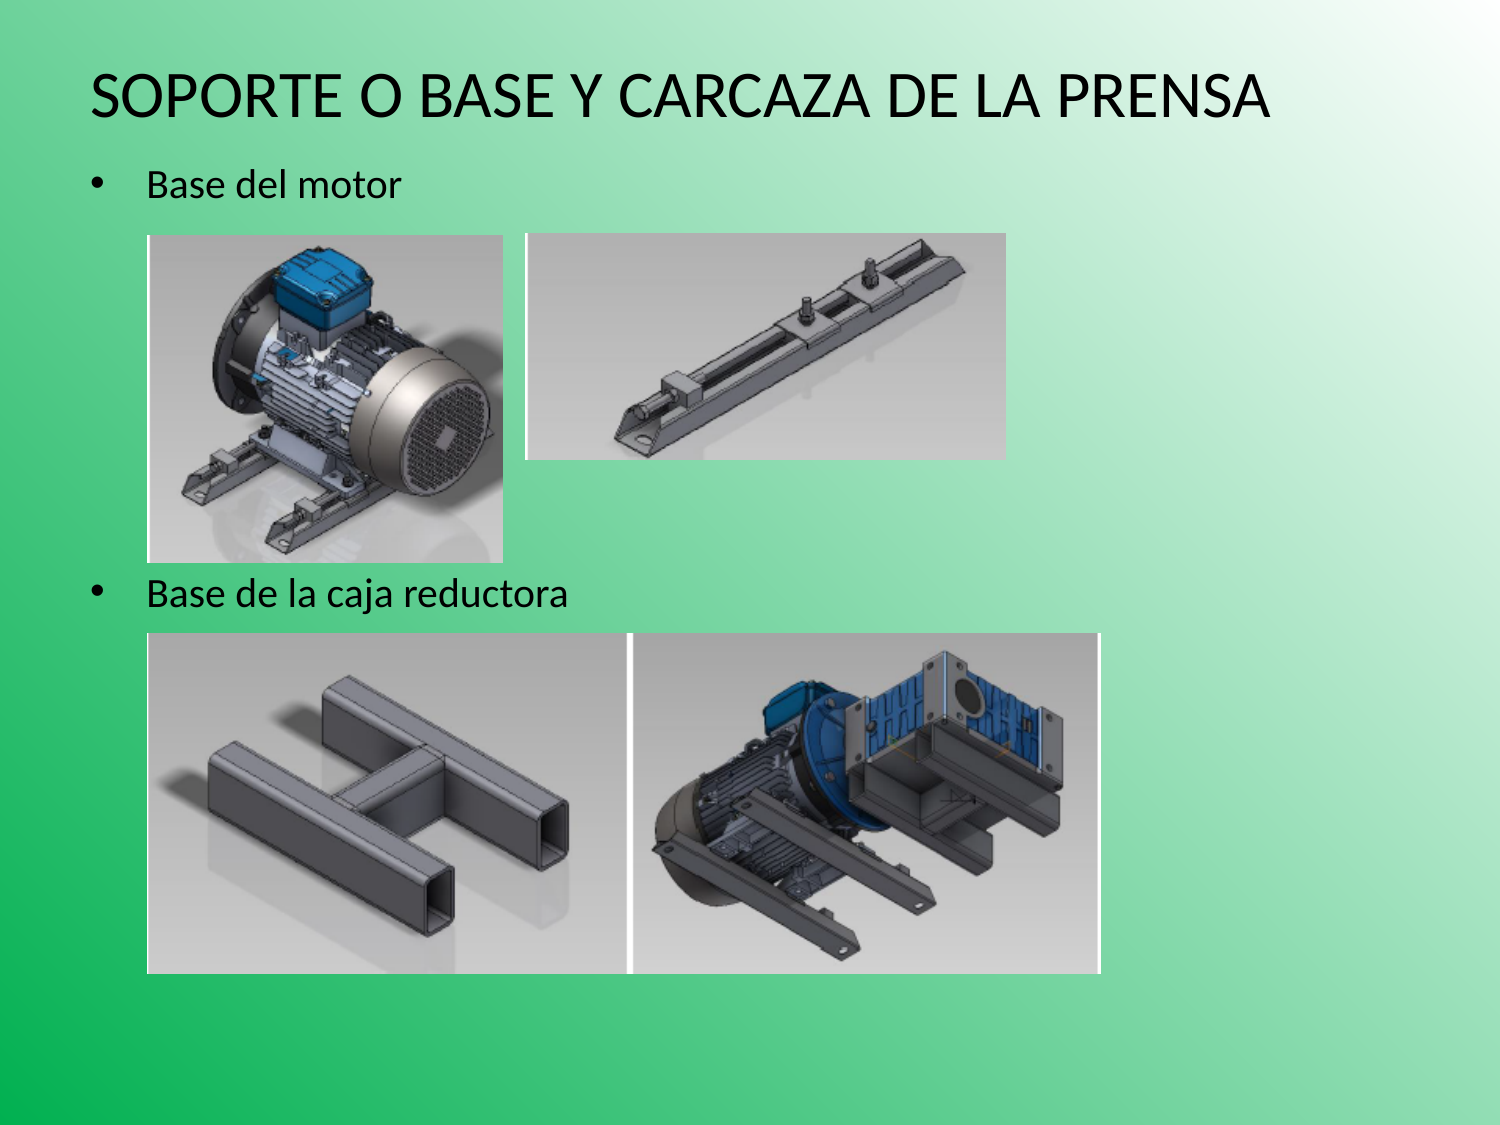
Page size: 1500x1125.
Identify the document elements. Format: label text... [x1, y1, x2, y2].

picture [147, 235, 503, 563]
picture [525, 233, 1006, 461]
list Base del motor Base de la caja reductora [75, 149, 1425, 1005]
picture [147, 633, 1101, 975]
title SOPORTE O BASE Y CARCAZA DE LA PRENSA [75, 45, 1425, 138]
